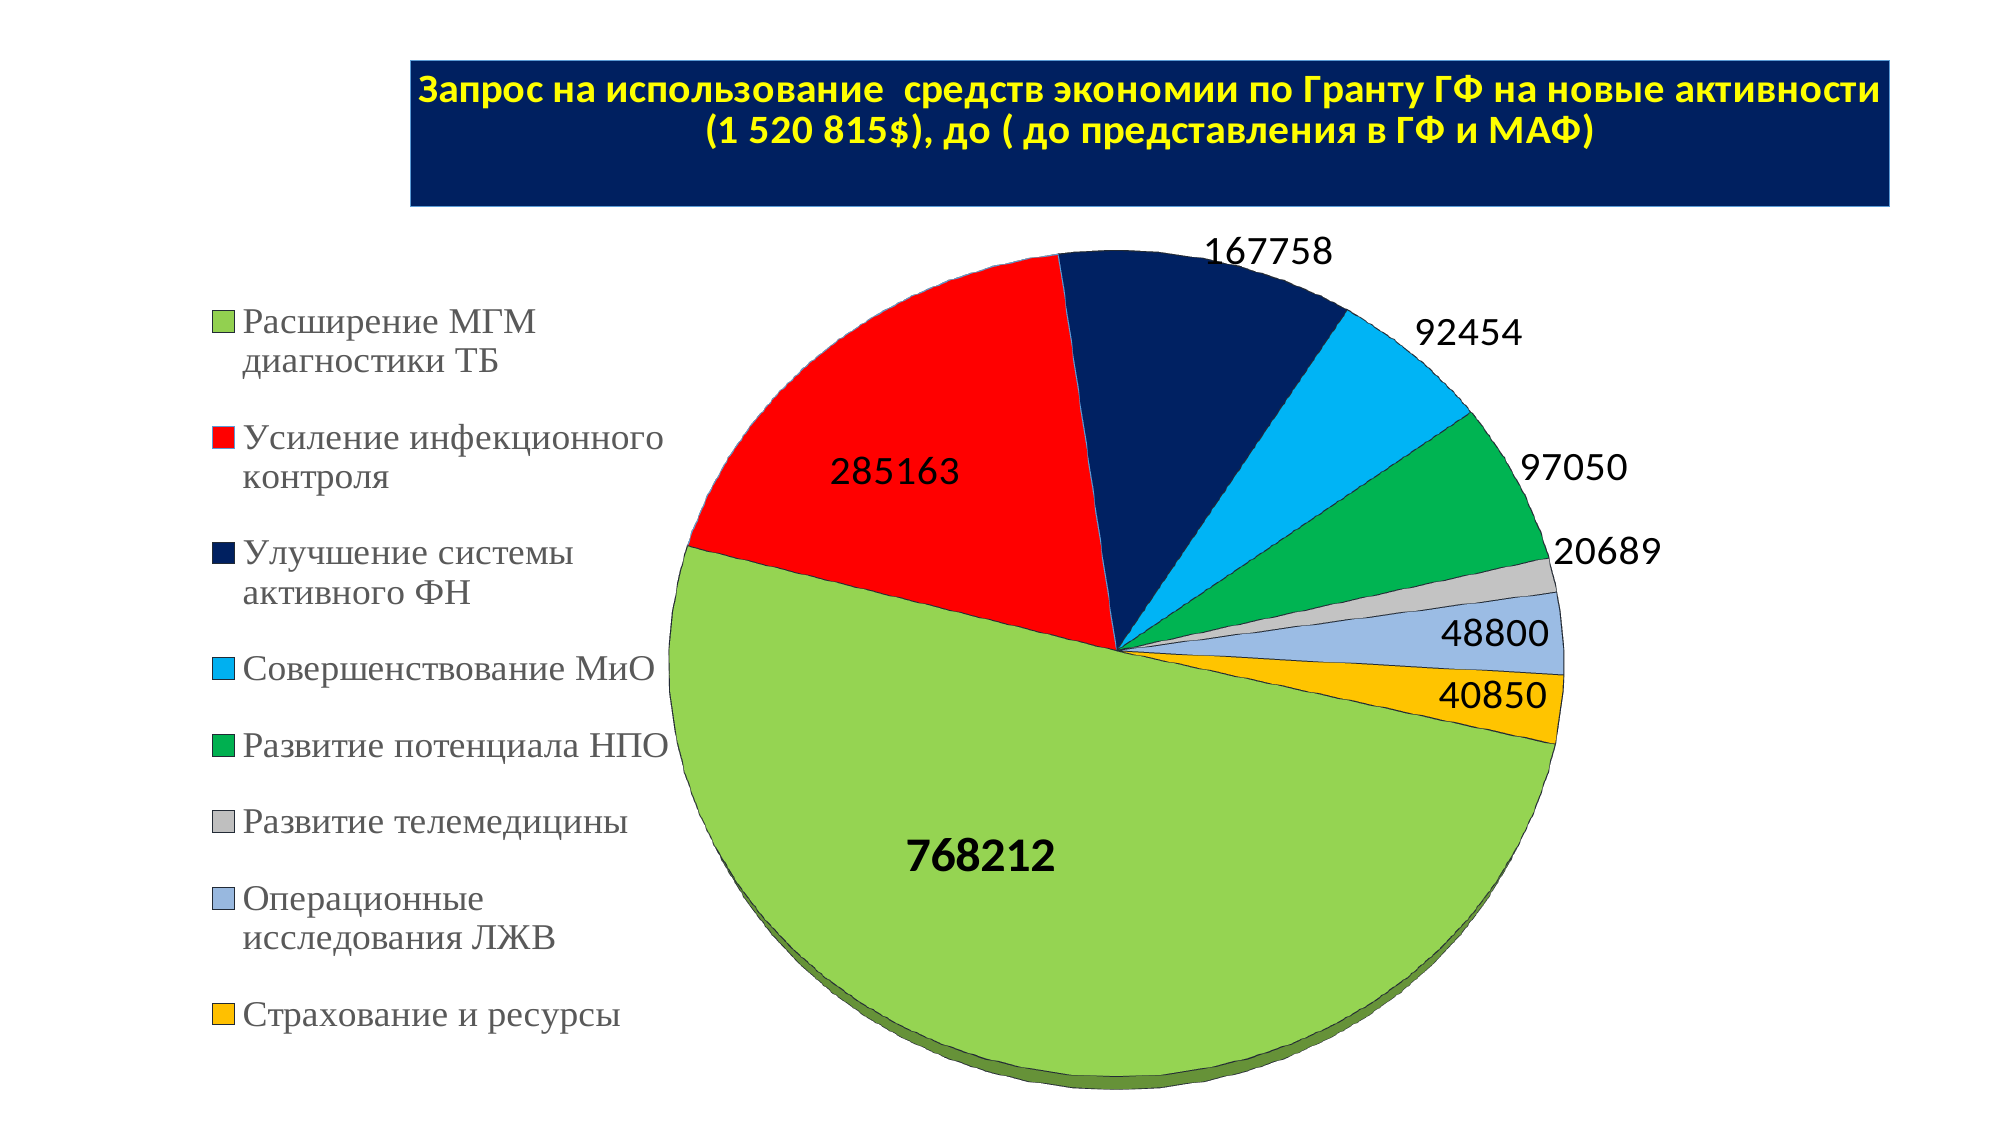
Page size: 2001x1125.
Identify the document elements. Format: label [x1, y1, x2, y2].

chart [188, 59, 2000, 1125]
